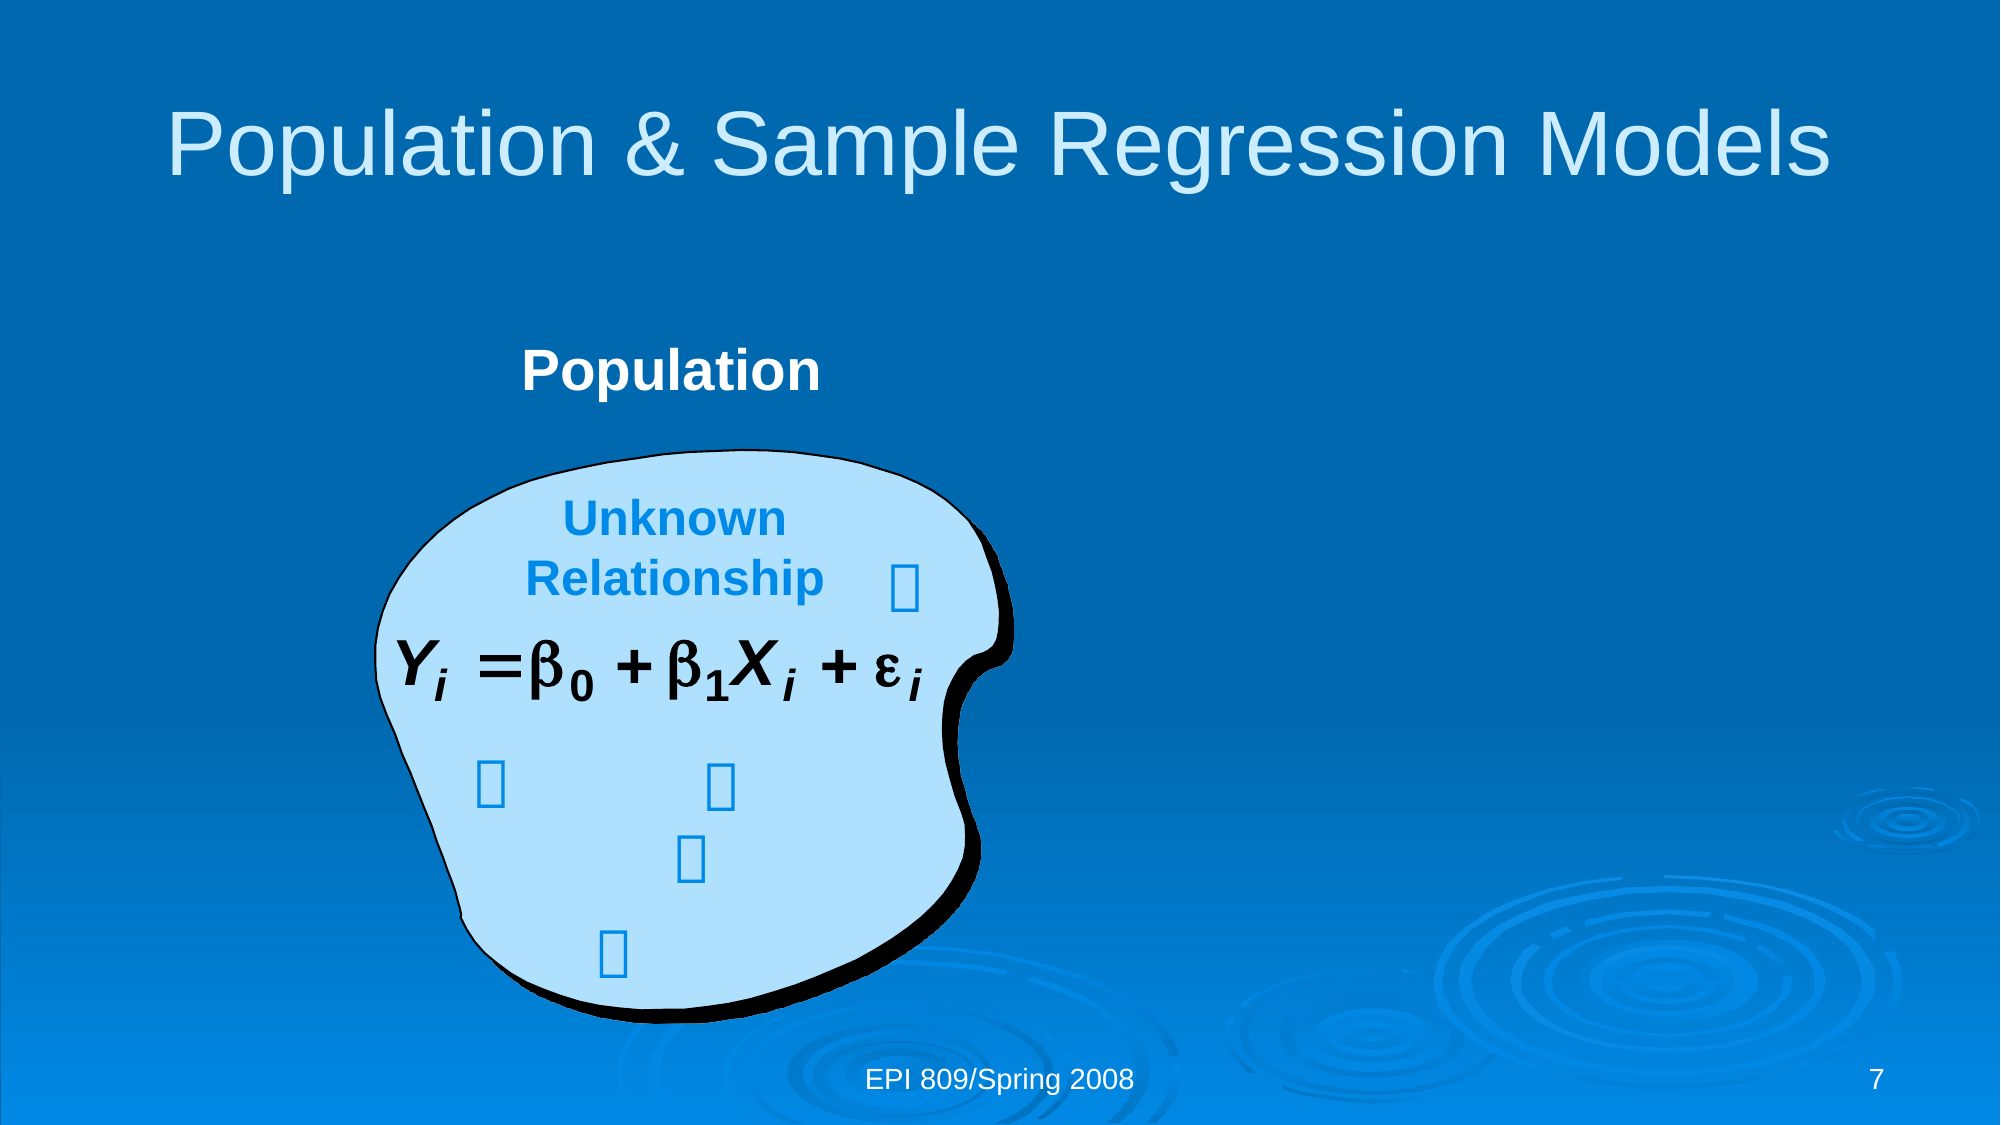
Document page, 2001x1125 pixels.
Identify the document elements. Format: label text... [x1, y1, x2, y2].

text_box Unknown Relationship [506, 478, 844, 613]
text_box  [656, 809, 745, 905]
text_box Population [506, 324, 844, 409]
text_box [394, 630, 929, 706]
slide_number 7 [1433, 1024, 1900, 1103]
text_box  [578, 904, 668, 1000]
footer EPI 809/Spring 2008 [683, 1024, 1317, 1103]
title Population & Sample Regression Models [99, 45, 1900, 233]
text_box  [686, 737, 775, 832]
text_box  [870, 538, 959, 633]
text_box [375, 449, 1000, 1011]
text_box  [456, 734, 545, 830]
